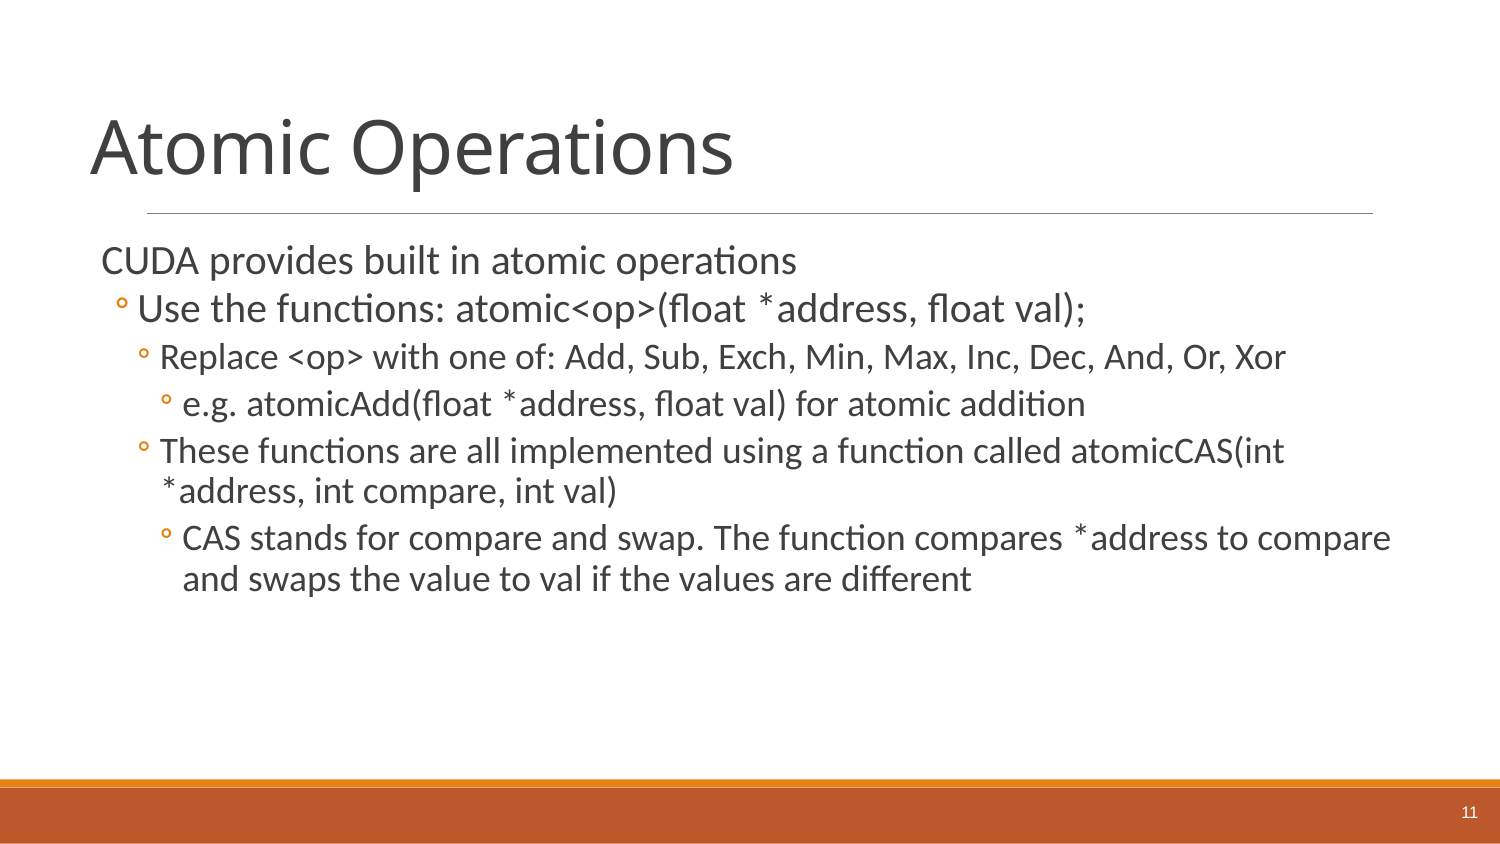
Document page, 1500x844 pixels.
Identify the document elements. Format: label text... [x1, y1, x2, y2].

slide_number 11 [1403, 779, 1494, 844]
title Atomic Operations [75, 33, 1425, 206]
list CUDA provides built in atomic operations Use the functions: atomic<op>(float *address, float val); Replace <op> with one of: Add, Sub, Exch, Min, Max, Inc, Dec, And, Or, Xor e.g. atomicAdd(float *address, float val) for atomic addition These functions are all implemented using a function called atomicCAS(int *address, int compare, int val) CAS stands for compare and swap. The function compares *address to compare and swaps the value to val if the values are different [75, 223, 1425, 808]
